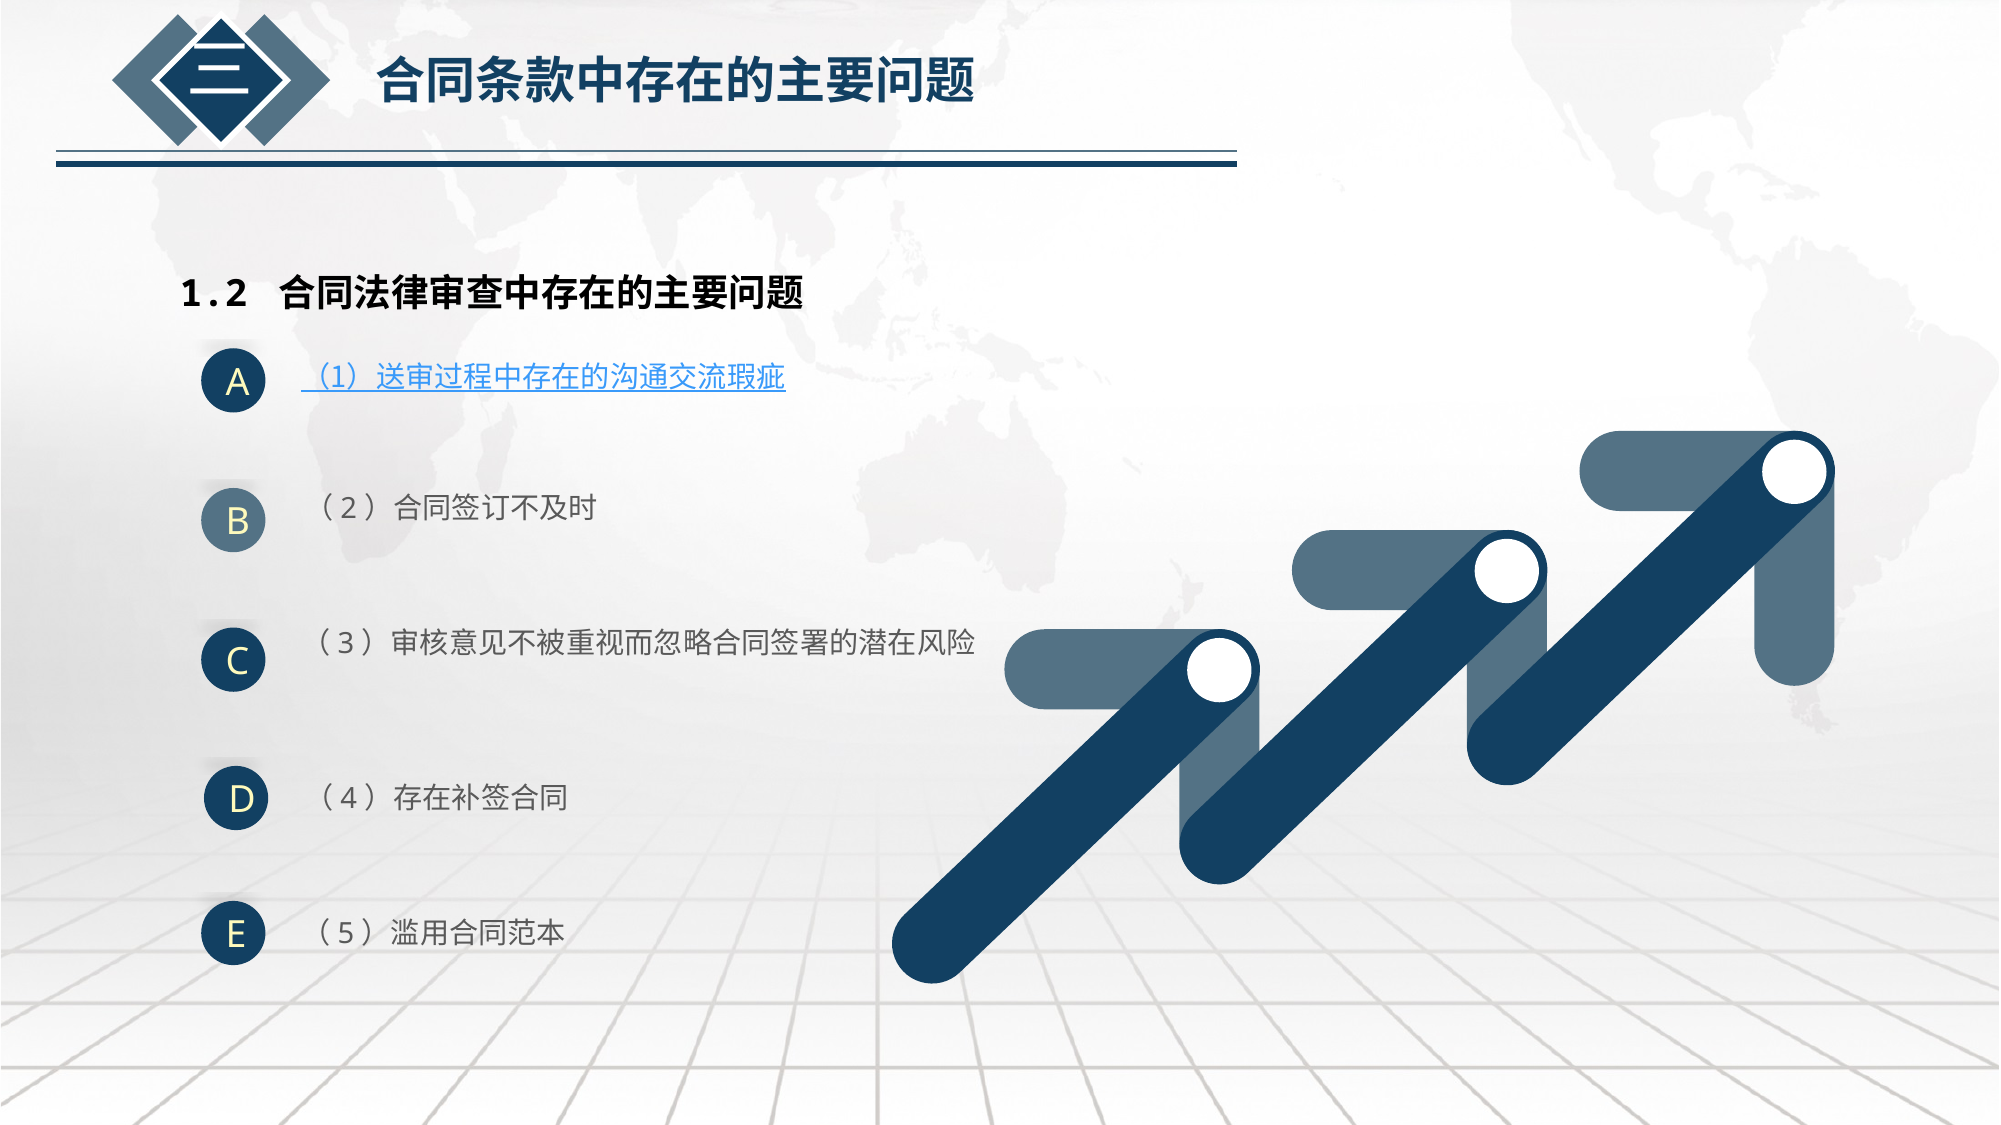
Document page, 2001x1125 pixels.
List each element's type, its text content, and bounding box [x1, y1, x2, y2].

text_box 1.2 合同法律审查中存在的主要问题 [165, 261, 819, 322]
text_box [836, 637, 1315, 847]
text_box [1753, 649, 1836, 687]
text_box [201, 900, 773, 966]
text_box [188, 115, 254, 148]
text_box （1）送审过程中存在的沟通交流瑕疵 [286, 358, 810, 409]
picture [0, 0, 1999, 1125]
text_box [1019, 628, 1124, 637]
text_box C [200, 626, 267, 693]
text_box [1593, 429, 1792, 439]
text_box [269, 60, 289, 100]
text_box [214, 12, 228, 19]
text_box [243, 12, 332, 148]
text_box 合同条款中存在的主要问题 [361, 41, 991, 117]
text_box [1124, 538, 1603, 748]
text_box 三 [171, 19, 269, 115]
text_box （2）合同签订不及时 [289, 481, 813, 532]
text_box A [200, 347, 267, 414]
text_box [1412, 439, 1890, 649]
text_box [153, 62, 171, 98]
text_box （3）审核意见不被重视而忽略合同签署的潜在风险 [286, 616, 993, 667]
text_box B [200, 486, 267, 554]
text_box [1306, 529, 1412, 538]
text_box D [202, 764, 270, 832]
text_box （4）存在补签合同 [289, 771, 776, 822]
text_box [110, 12, 199, 148]
